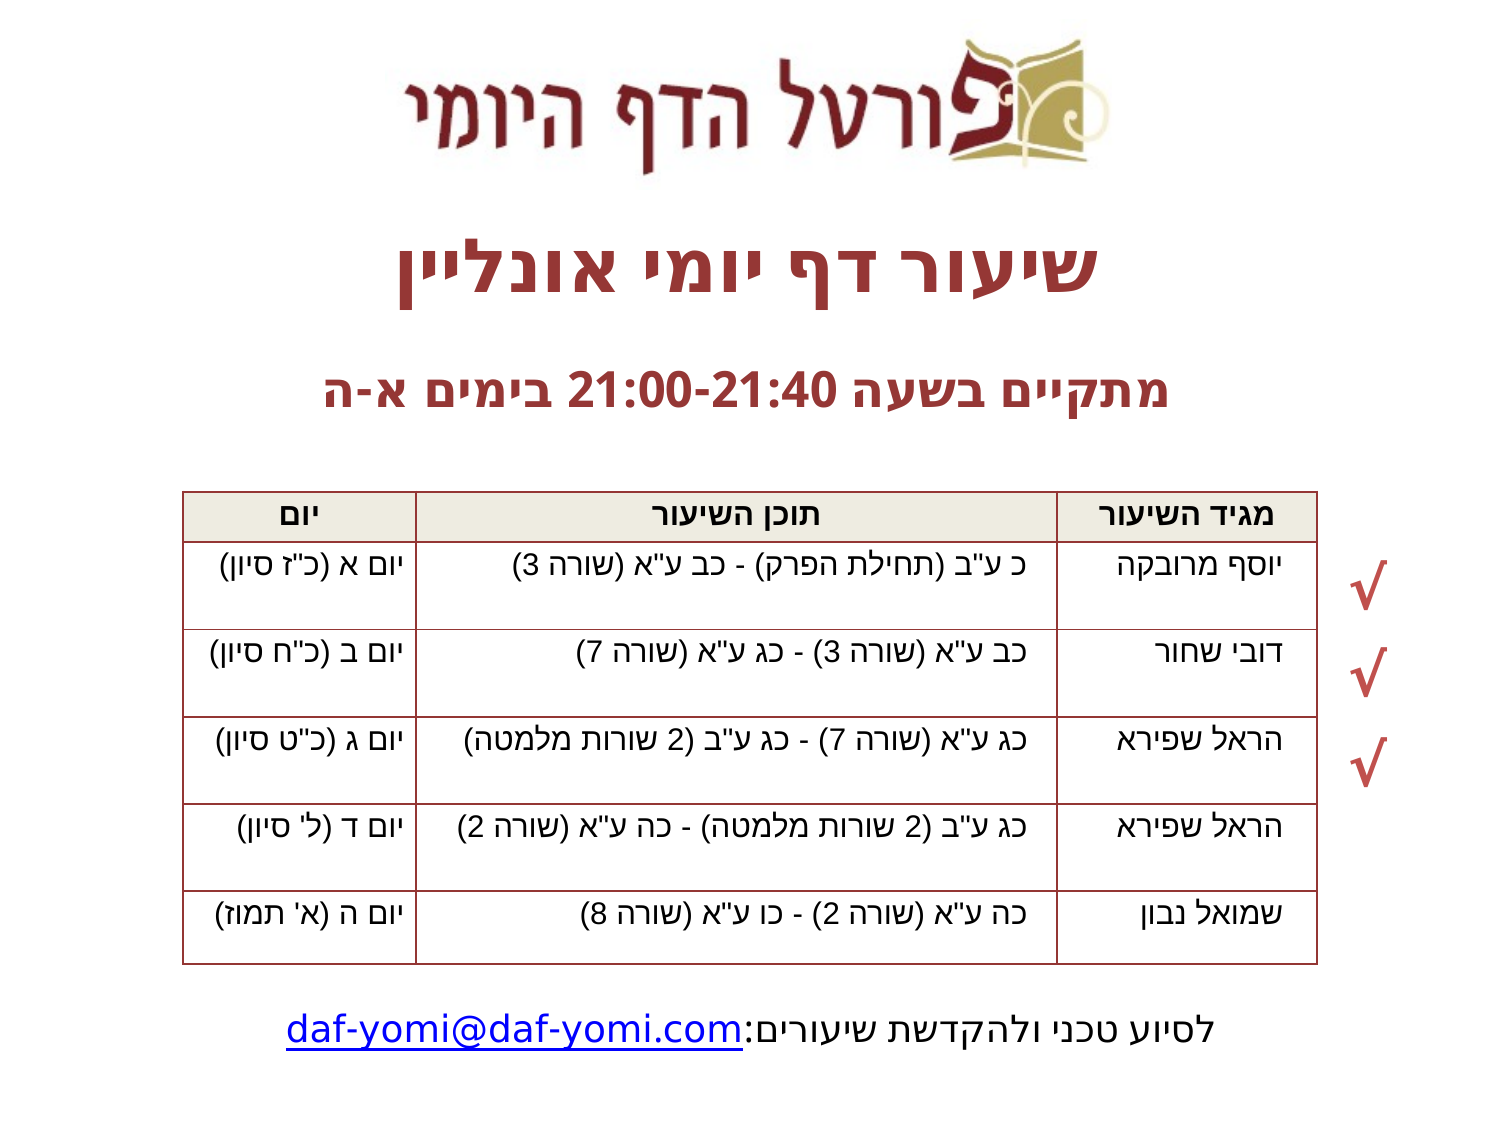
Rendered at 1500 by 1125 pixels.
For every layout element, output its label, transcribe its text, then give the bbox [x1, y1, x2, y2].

table_cell שמואל נבון [1058, 892, 1316, 963]
table_cell כה ע"א (שורה 2) - כו ע"א (שורה 8) [417, 892, 1056, 963]
table_header תוכן השיעור [417, 493, 1056, 541]
table_cell יום ג (כ"ט סיון) [184, 718, 415, 803]
table_cell יוסף מרובקה [1058, 543, 1316, 629]
table_cell יום ה (א' תמוז) [184, 892, 415, 963]
picture [385, 18, 1115, 190]
table_cell כב ע"א (שורה 3) - כג ע"א (שורה 7) [417, 630, 1056, 716]
table_cell יום ב (כ"ח סיון) [184, 630, 415, 716]
text_box √ [1352, 630, 1402, 715]
table_cell דובי שחור [1058, 630, 1316, 716]
table_cell יום ד (ל' סיון) [184, 805, 415, 890]
table_cell כ ע"ב (תחילת הפרק) - כב ע"א (שורה 3) [417, 543, 1056, 629]
table_cell כג ע"ב (2 שורות מלמטה) - כה ע"א (שורה 2) [417, 805, 1056, 890]
text_box √ [1352, 543, 1402, 629]
table_cell יום א (כ"ז סיון) [184, 543, 415, 629]
table_header מגיד השיעור [1058, 493, 1316, 541]
table_cell כג ע"א (שורה 7) - כג ע"ב (2 שורות מלמטה) [417, 718, 1056, 803]
table_cell הראל שפירא [1058, 805, 1316, 890]
table_header יום [184, 493, 415, 541]
table_cell הראל שפירא [1058, 718, 1316, 803]
text_box √ [1352, 720, 1402, 806]
text_box שיעור דף יומי אונליין מתקיים בשעה 21:00-21:40 בימים א-ה לסיוע טכני ולהקדשת שיעורים:daf-yomi@daf-yomi.com [43, 210, 1450, 1062]
